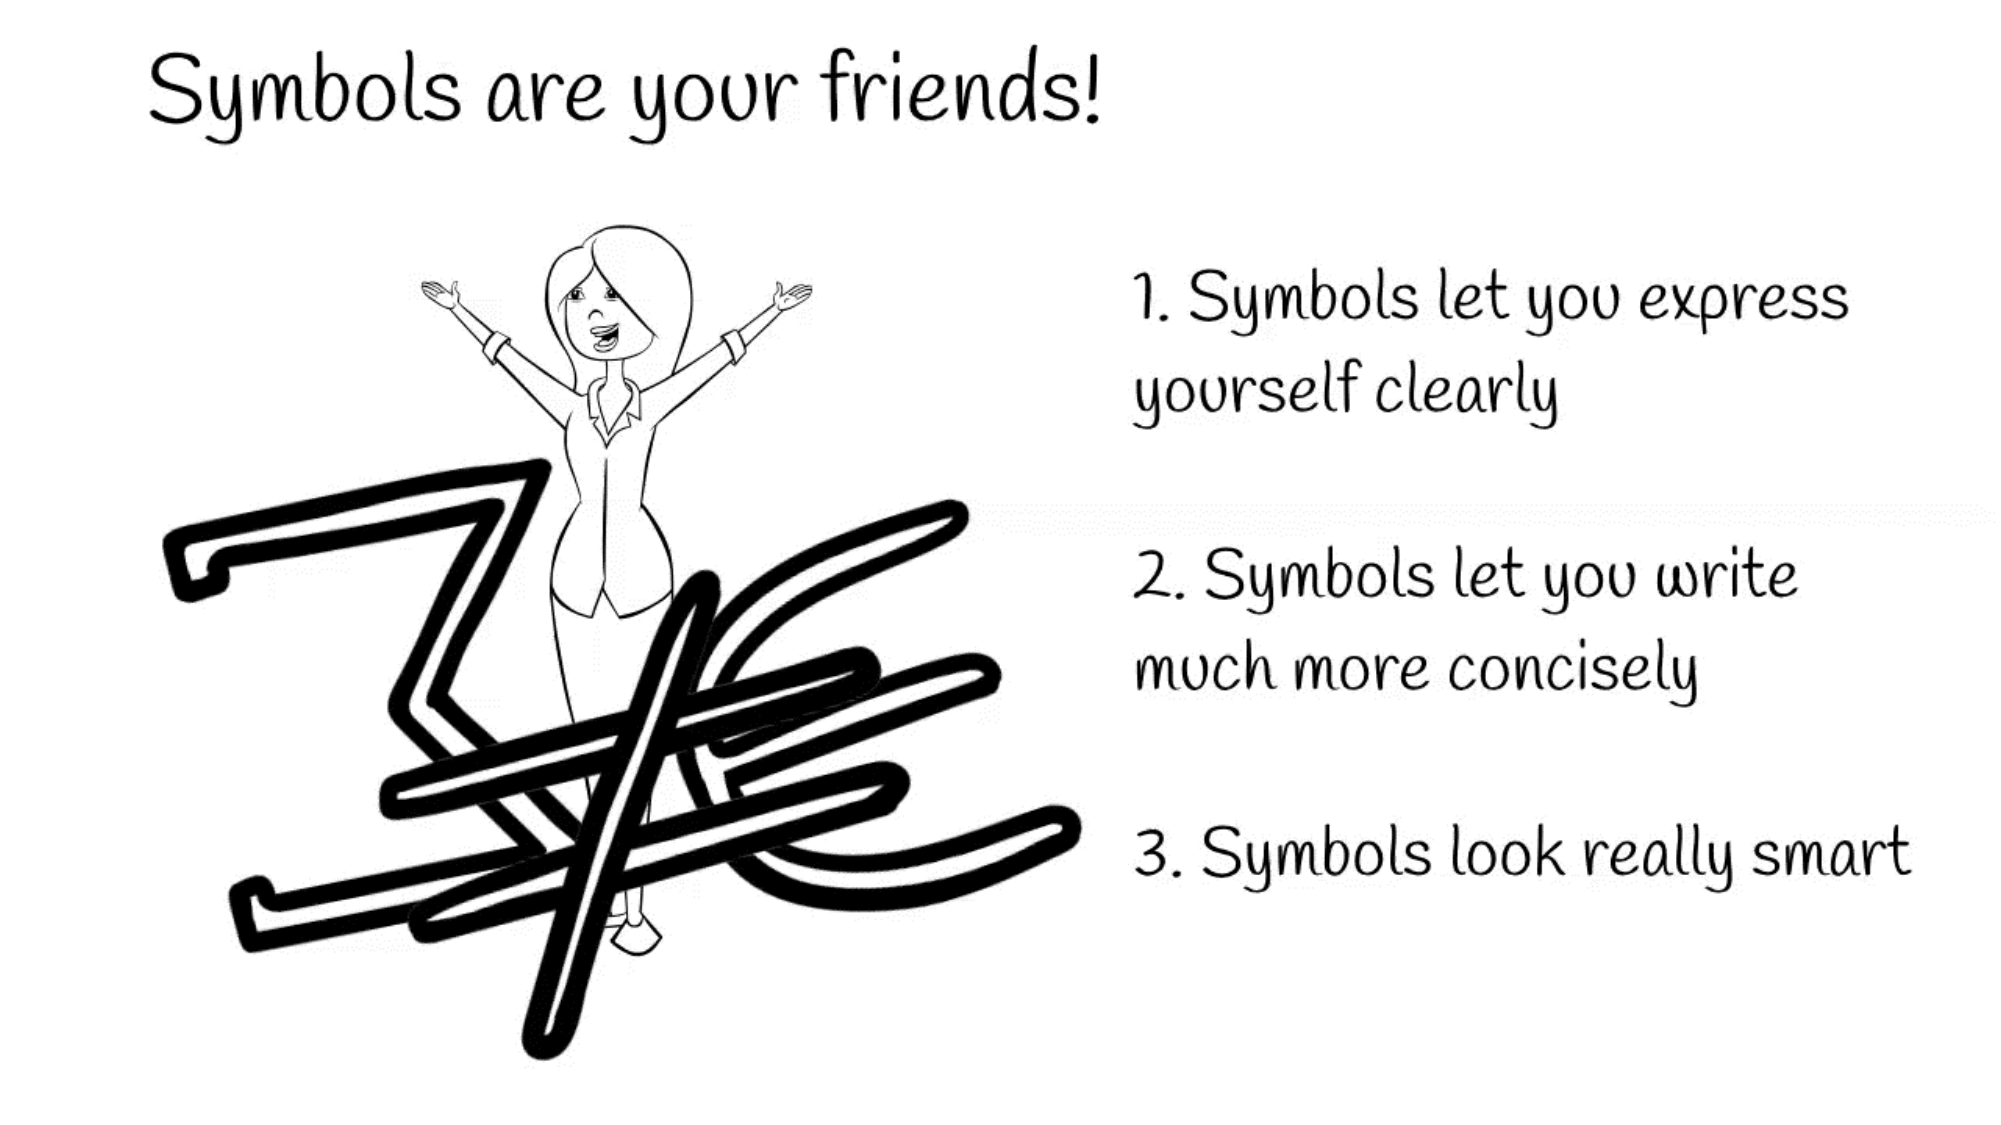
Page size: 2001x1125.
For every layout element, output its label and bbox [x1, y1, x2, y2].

text_box [0, 0, 2000, 1125]
